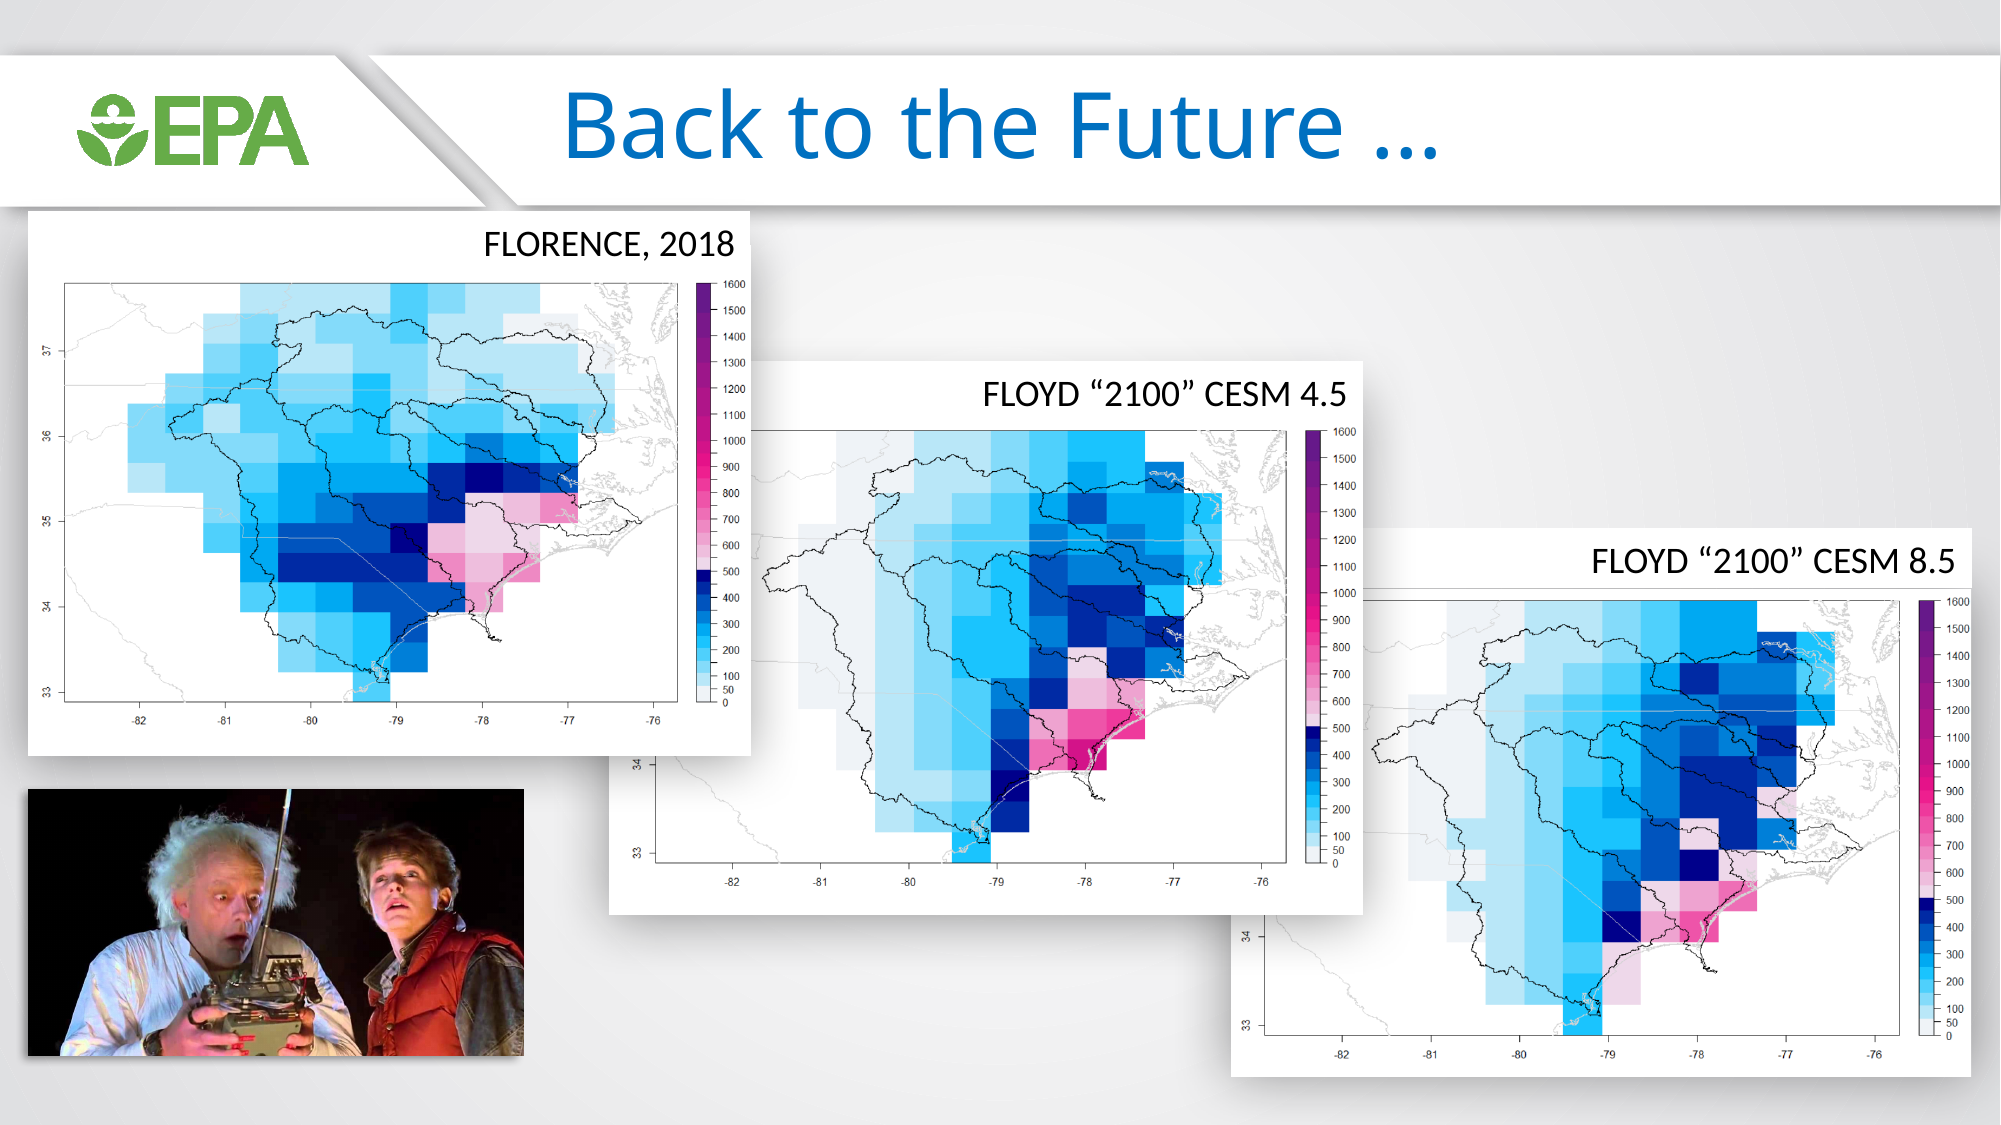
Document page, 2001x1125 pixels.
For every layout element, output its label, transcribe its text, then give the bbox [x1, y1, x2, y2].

title Back to the Future … [544, 55, 2000, 203]
picture [77, 94, 309, 166]
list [609, 387, 1363, 915]
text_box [28, 211, 750, 756]
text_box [1231, 528, 1972, 1077]
text_box FLOYD “2100” CESM 4.5 [785, 361, 1363, 387]
picture [28, 789, 524, 1056]
